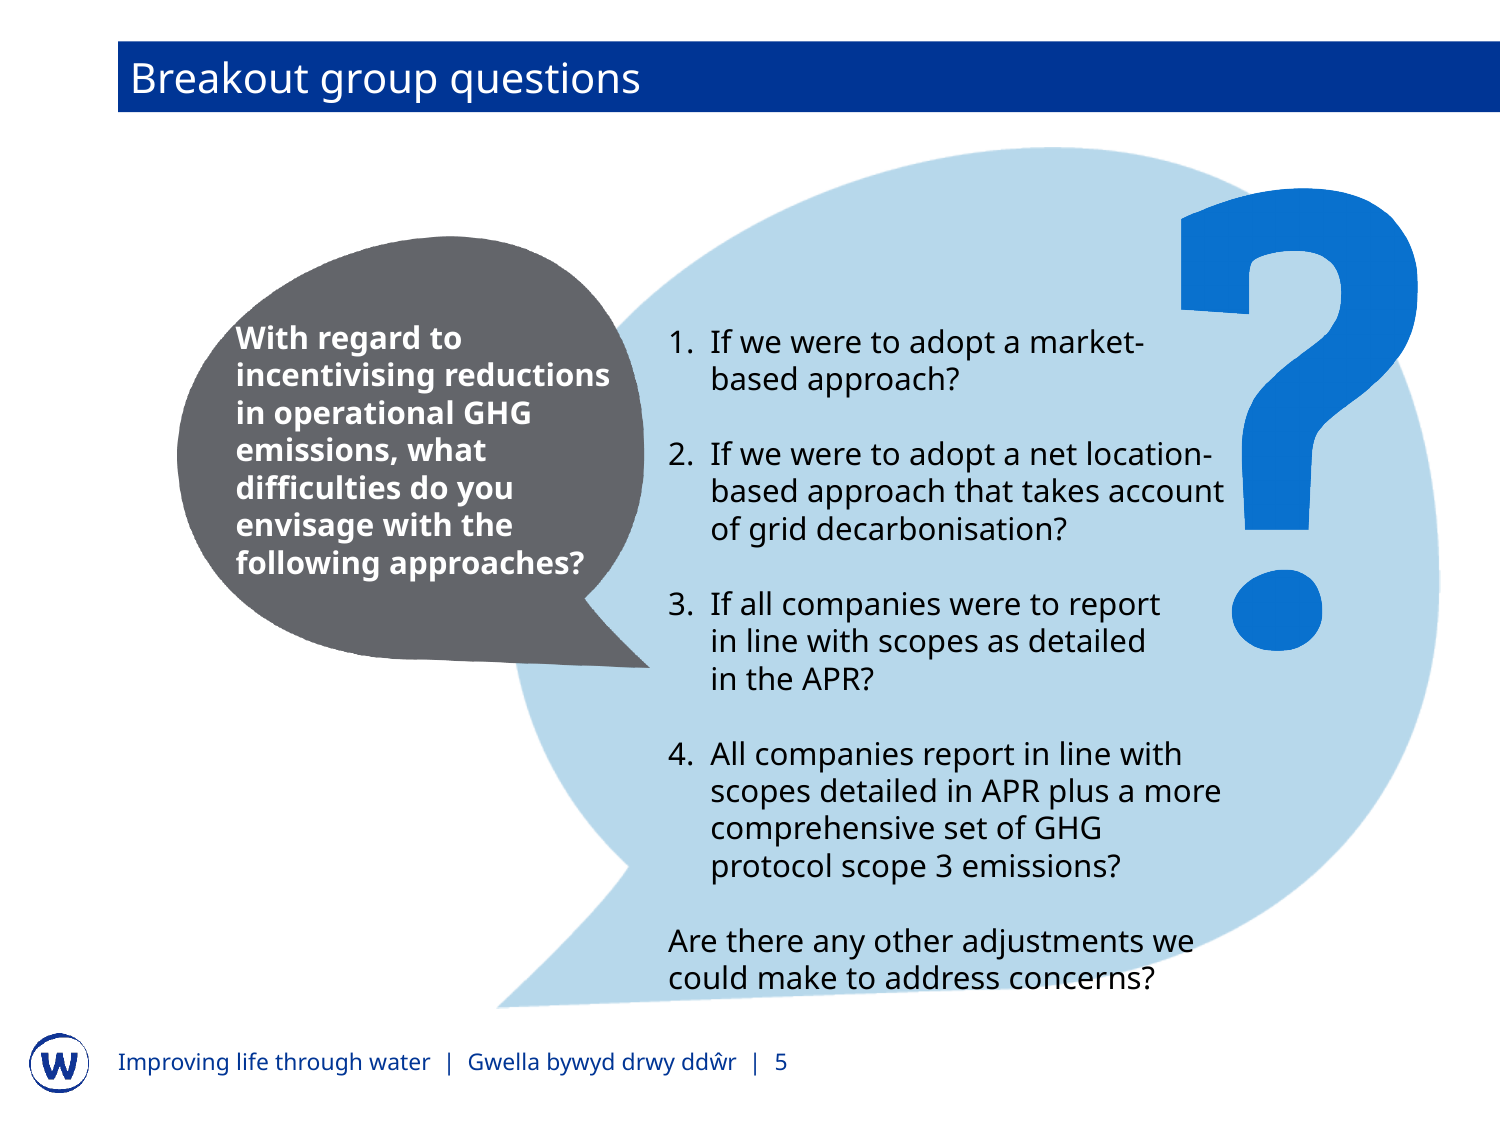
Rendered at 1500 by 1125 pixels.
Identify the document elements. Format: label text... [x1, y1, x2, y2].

list If we were to adopt a market-based approach? If we were to adopt a net location-based approach that takes account of grid decarbonisation? If all companies were to report in line with scopes as detailed in the APR? All companies report in line with scopes detailed in APR plus a more comprehensive set of GHG protocol scope 3 emissions? Are there any other adjustments we could make to address concerns? [668, 321, 1234, 804]
picture [177, 147, 1441, 1009]
list With regard to incentivising reductions in operational GHG emissions, what difficulties do you envisage with the following approaches? [235, 318, 637, 521]
list Breakout group questions [118, 41, 1500, 113]
picture [29, 1033, 89, 1093]
